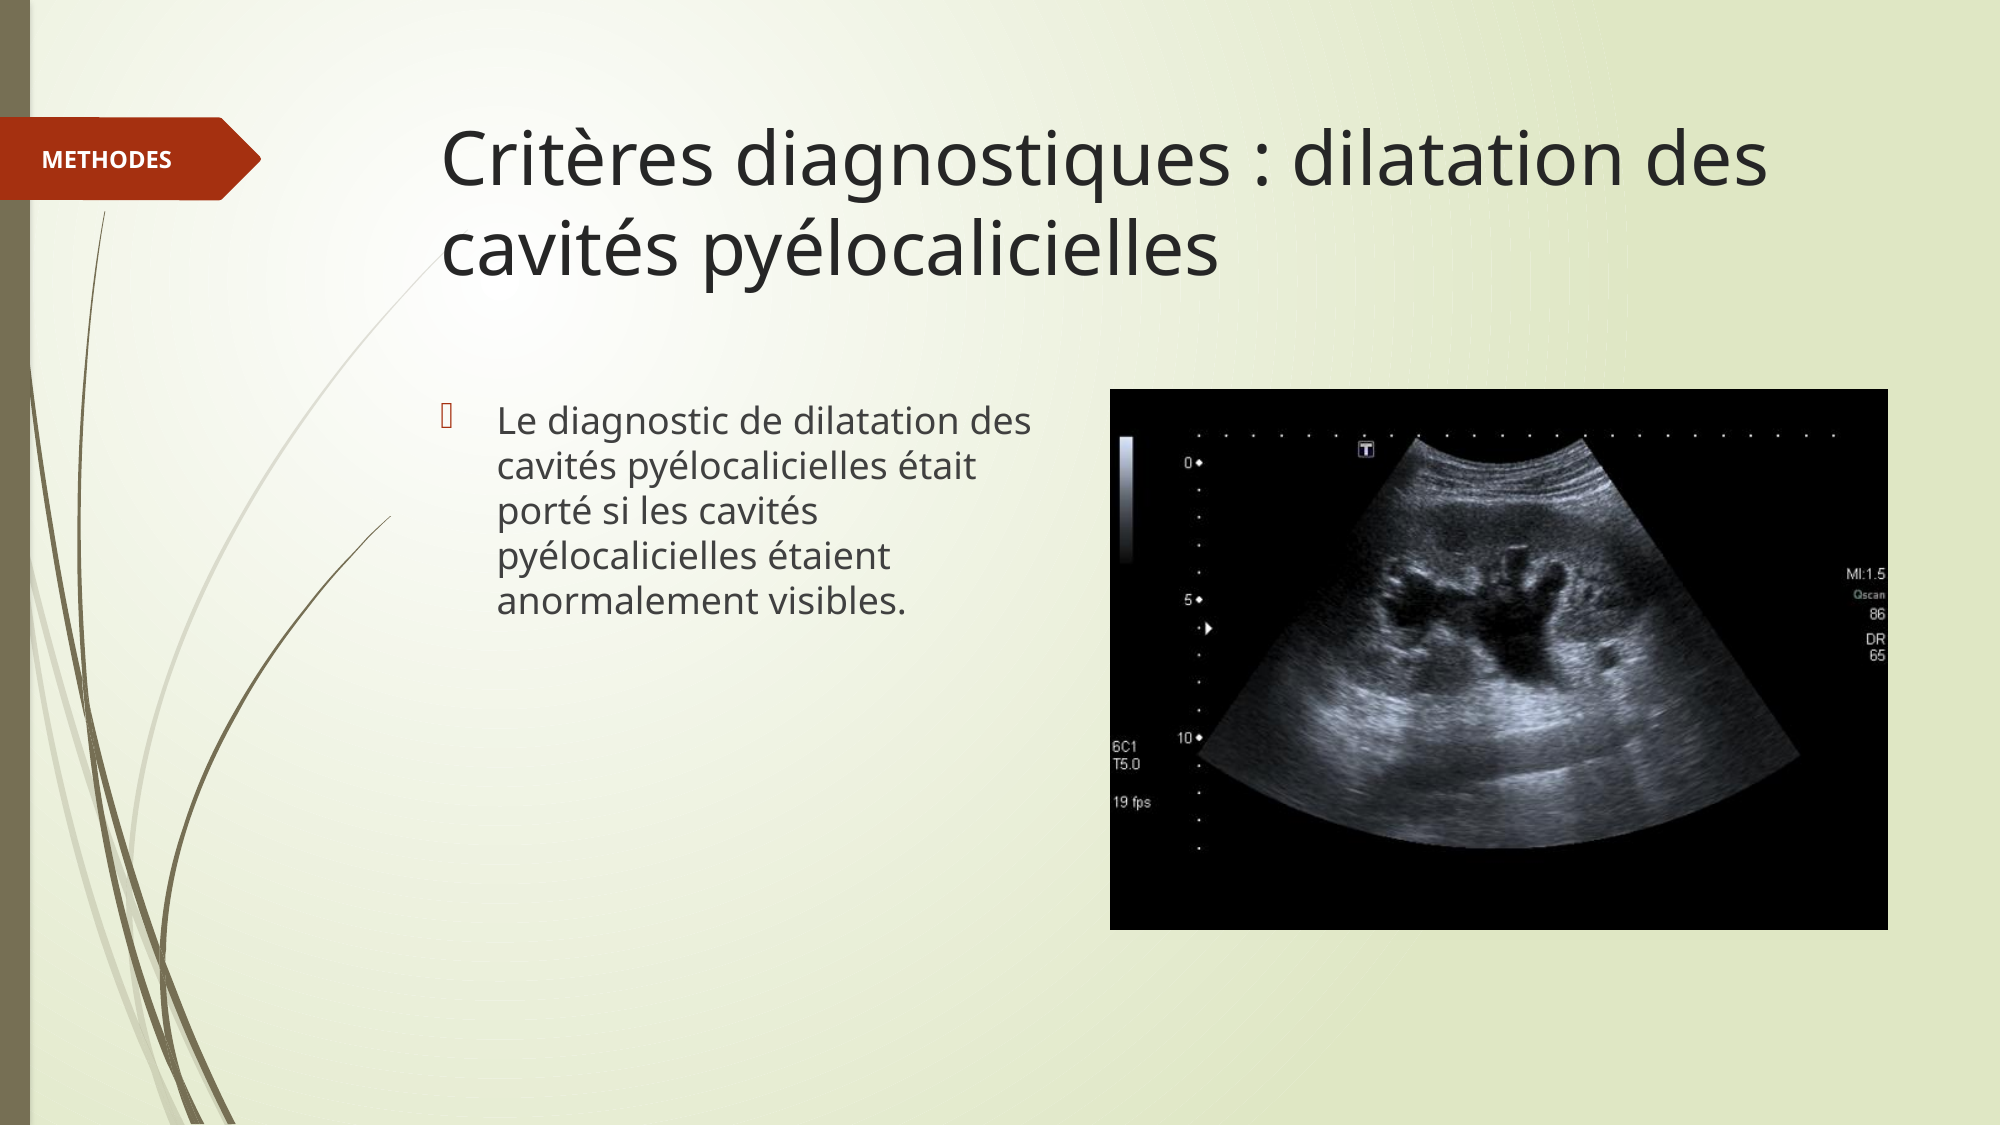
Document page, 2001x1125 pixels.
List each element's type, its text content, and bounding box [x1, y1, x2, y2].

picture [1109, 389, 1888, 931]
list Le diagnostic de dilatation des cavités pyélocalicielles était porté si les cavités pyélocalicielles étaient anormalement visibles. [425, 389, 1083, 1018]
text_box METHODES [26, 137, 248, 181]
title Critères diagnostiques : dilatation des cavités pyélocalicielles [425, 102, 1888, 313]
